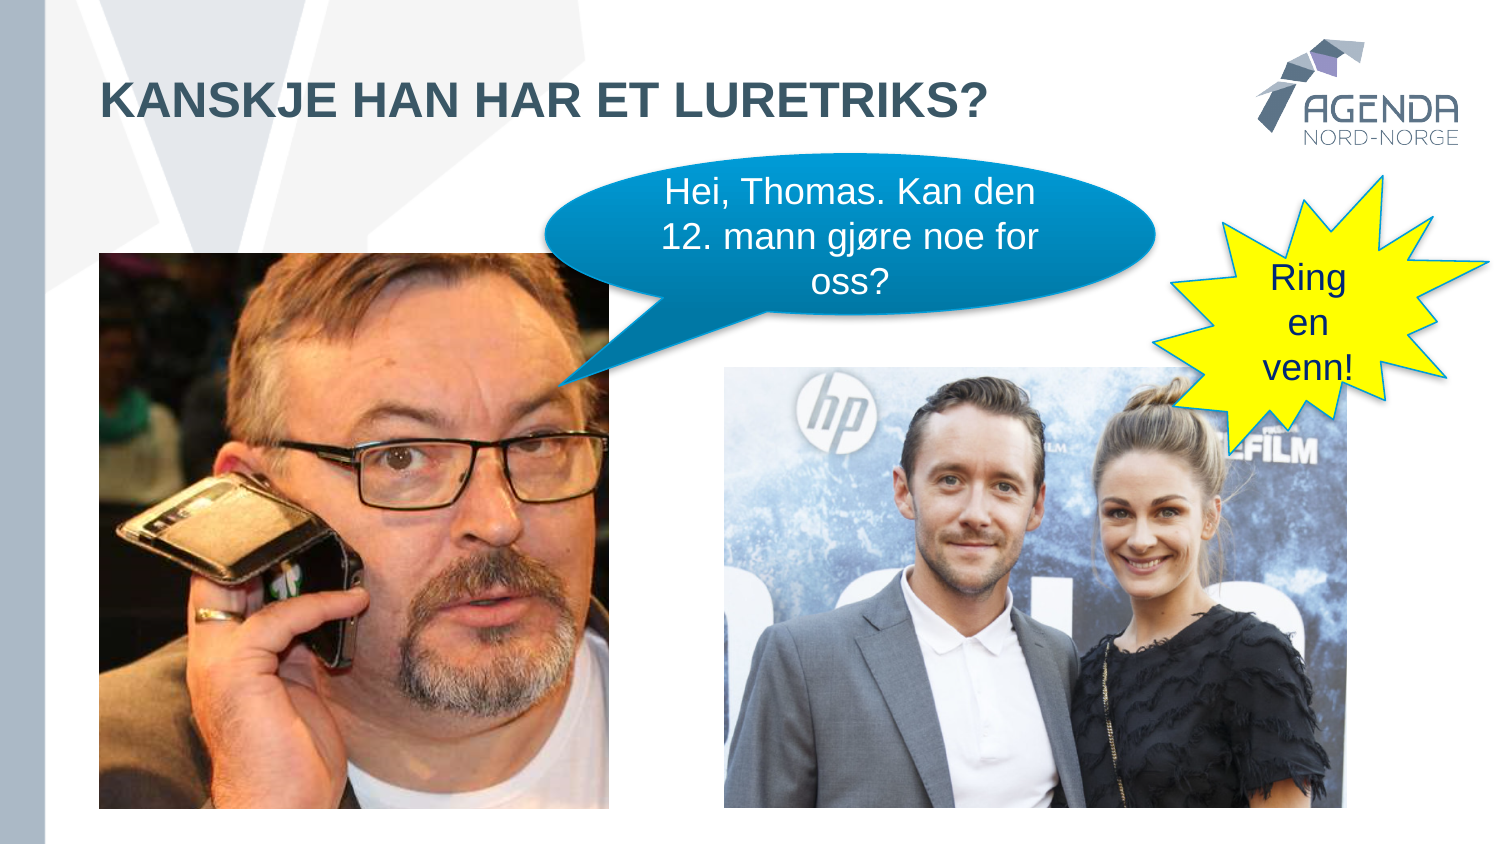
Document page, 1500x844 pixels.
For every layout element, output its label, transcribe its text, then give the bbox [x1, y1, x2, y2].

text_box Hei, Thomas. Kan den 12. mann gjøre noe for oss? [544, 153, 1156, 368]
text_box Ring en venn! [1151, 174, 1490, 402]
picture [0, 0, 1498, 844]
title KANSKJE HAN HAR ET LURETRIKS? [99, 71, 1402, 149]
